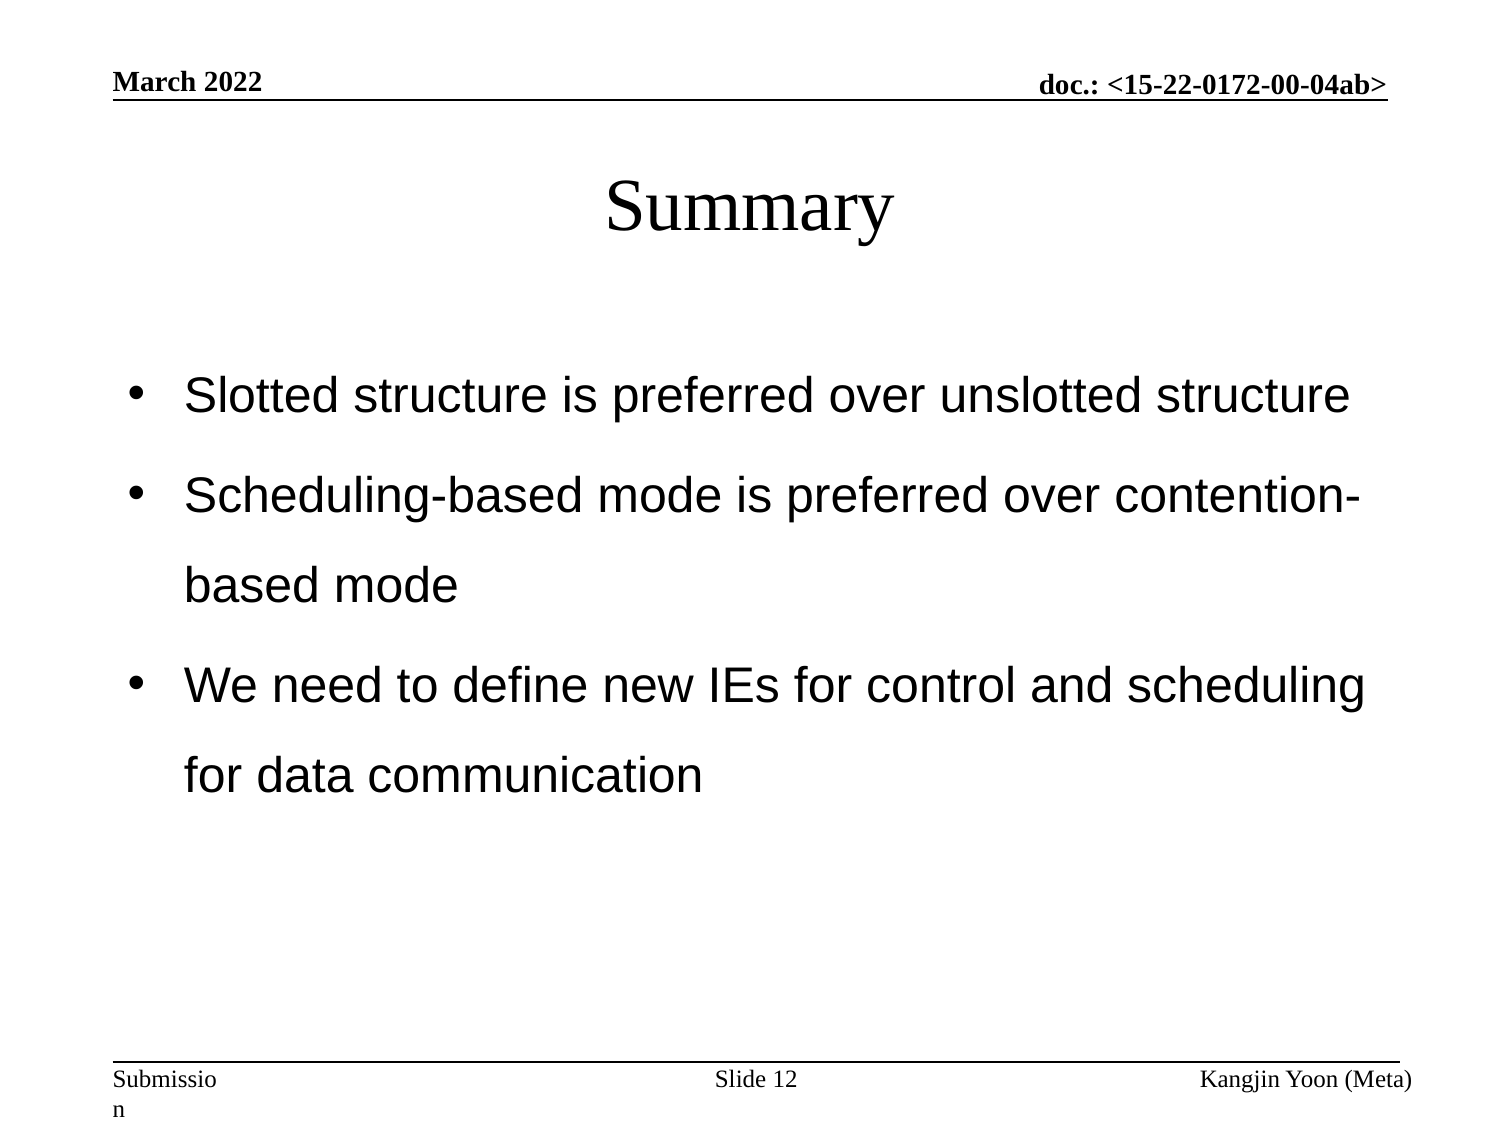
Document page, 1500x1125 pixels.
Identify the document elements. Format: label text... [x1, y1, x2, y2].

slide_number Slide 12 [712, 1062, 800, 1125]
title Summary [112, 112, 1388, 288]
footer Kangjin Yoon (Meta) [900, 1062, 1413, 1125]
list Slotted structure is preferred over unslotted structure Scheduling-based mode is preferred over contention-based mode We need to define new IEs for control and scheduling for data communication [112, 324, 1388, 1013]
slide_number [112, 0, 375, 98]
